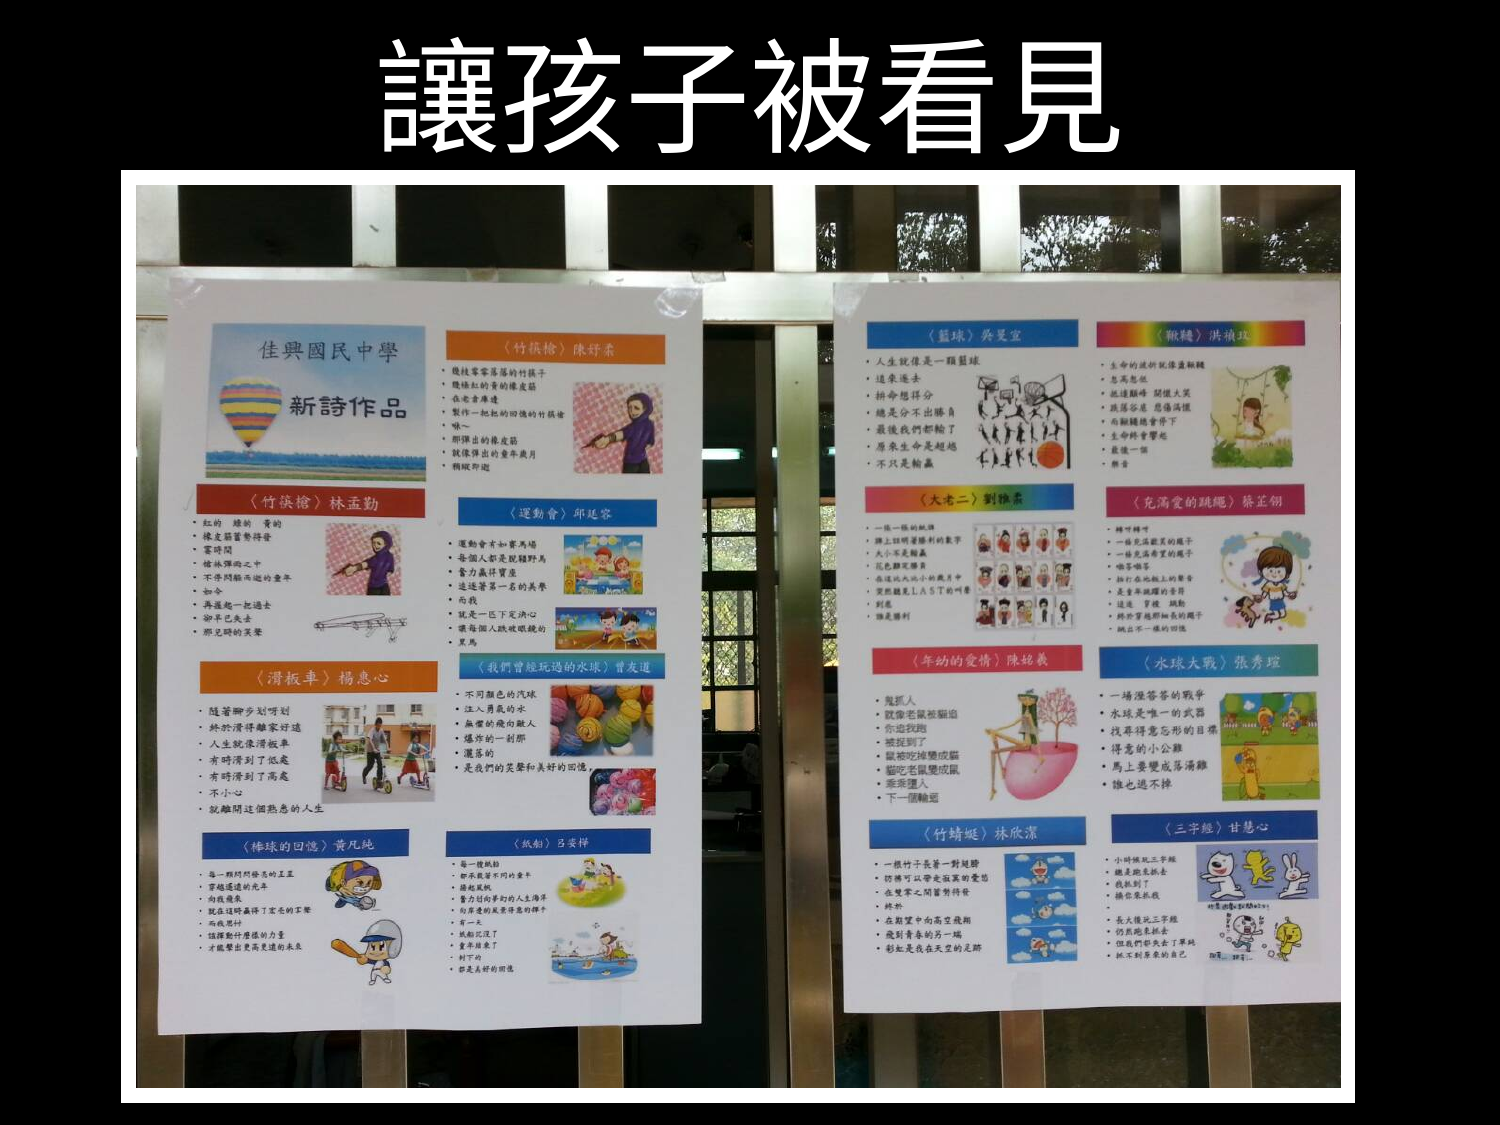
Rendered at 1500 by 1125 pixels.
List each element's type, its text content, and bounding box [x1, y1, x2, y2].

text_box 讓孩子被看見 [0, 0, 1500, 188]
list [135, 184, 1341, 1089]
